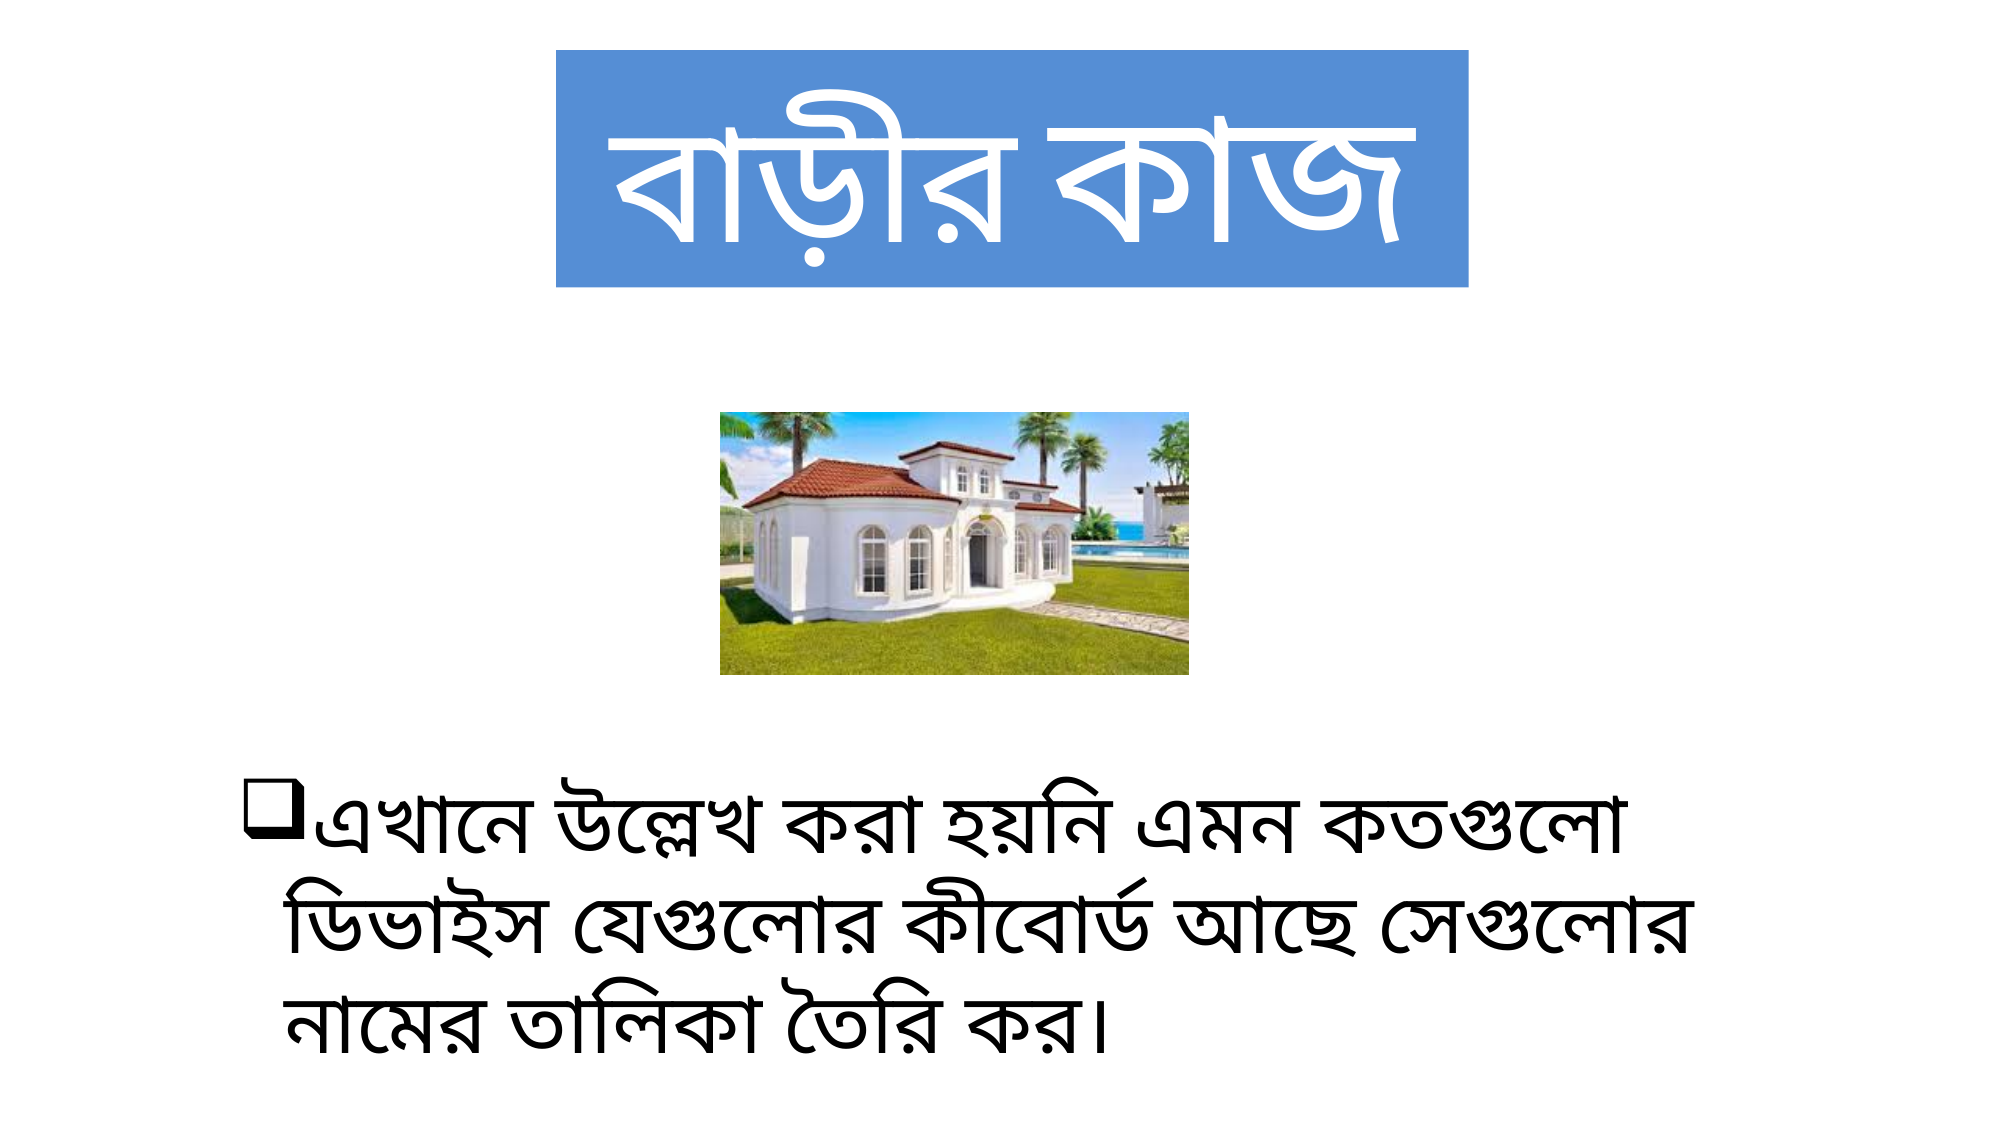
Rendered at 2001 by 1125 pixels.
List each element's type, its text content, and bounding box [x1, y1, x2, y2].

title বাড়ীর কাজ [556, 50, 1469, 288]
text_box এখানে উল্লেখ করা হয়নি এমন কতগুলো ডিভাইস যেগুলোর কীবোর্ড আছে সেগুলোর নামের তালিকা তৈরি কর। [0, 762, 1911, 1078]
picture [719, 412, 1190, 676]
